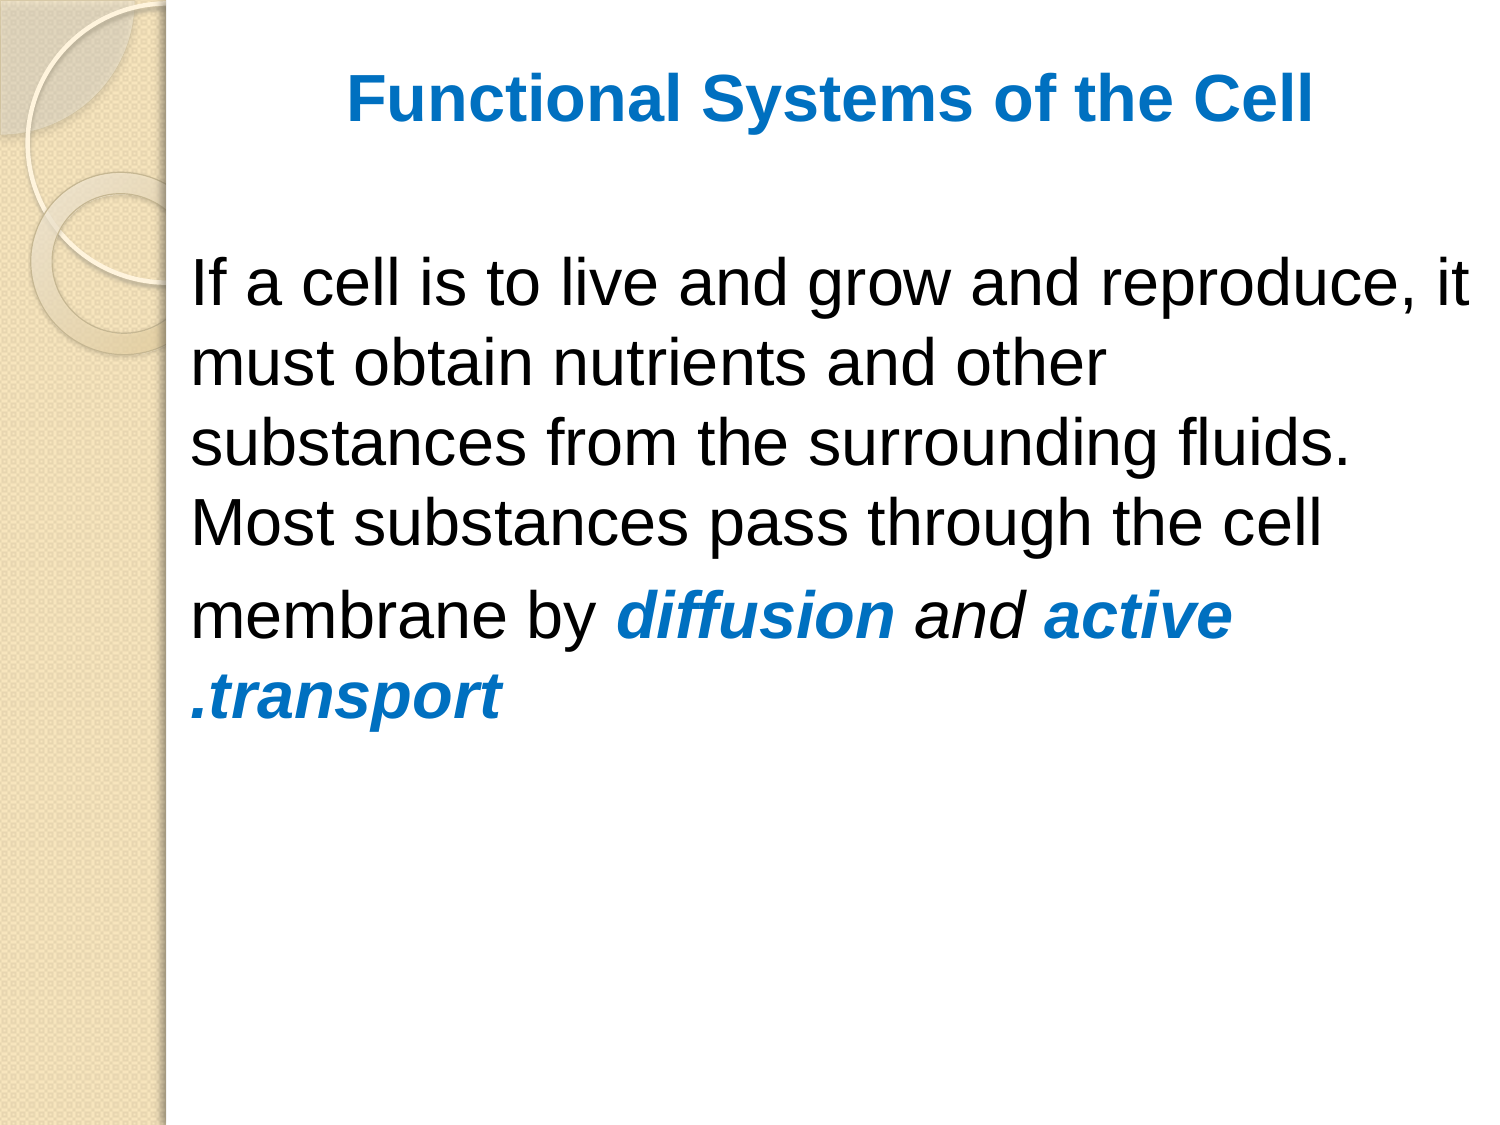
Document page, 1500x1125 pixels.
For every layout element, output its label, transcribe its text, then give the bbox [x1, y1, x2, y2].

list Functional Systems of the Cell If a cell is to live and grow and reproduce, it must obtain nutrients and other substances from the surrounding fluids. Most substances pass through the cell membrane by diffusion and active transport. [175, 46, 1500, 1090]
